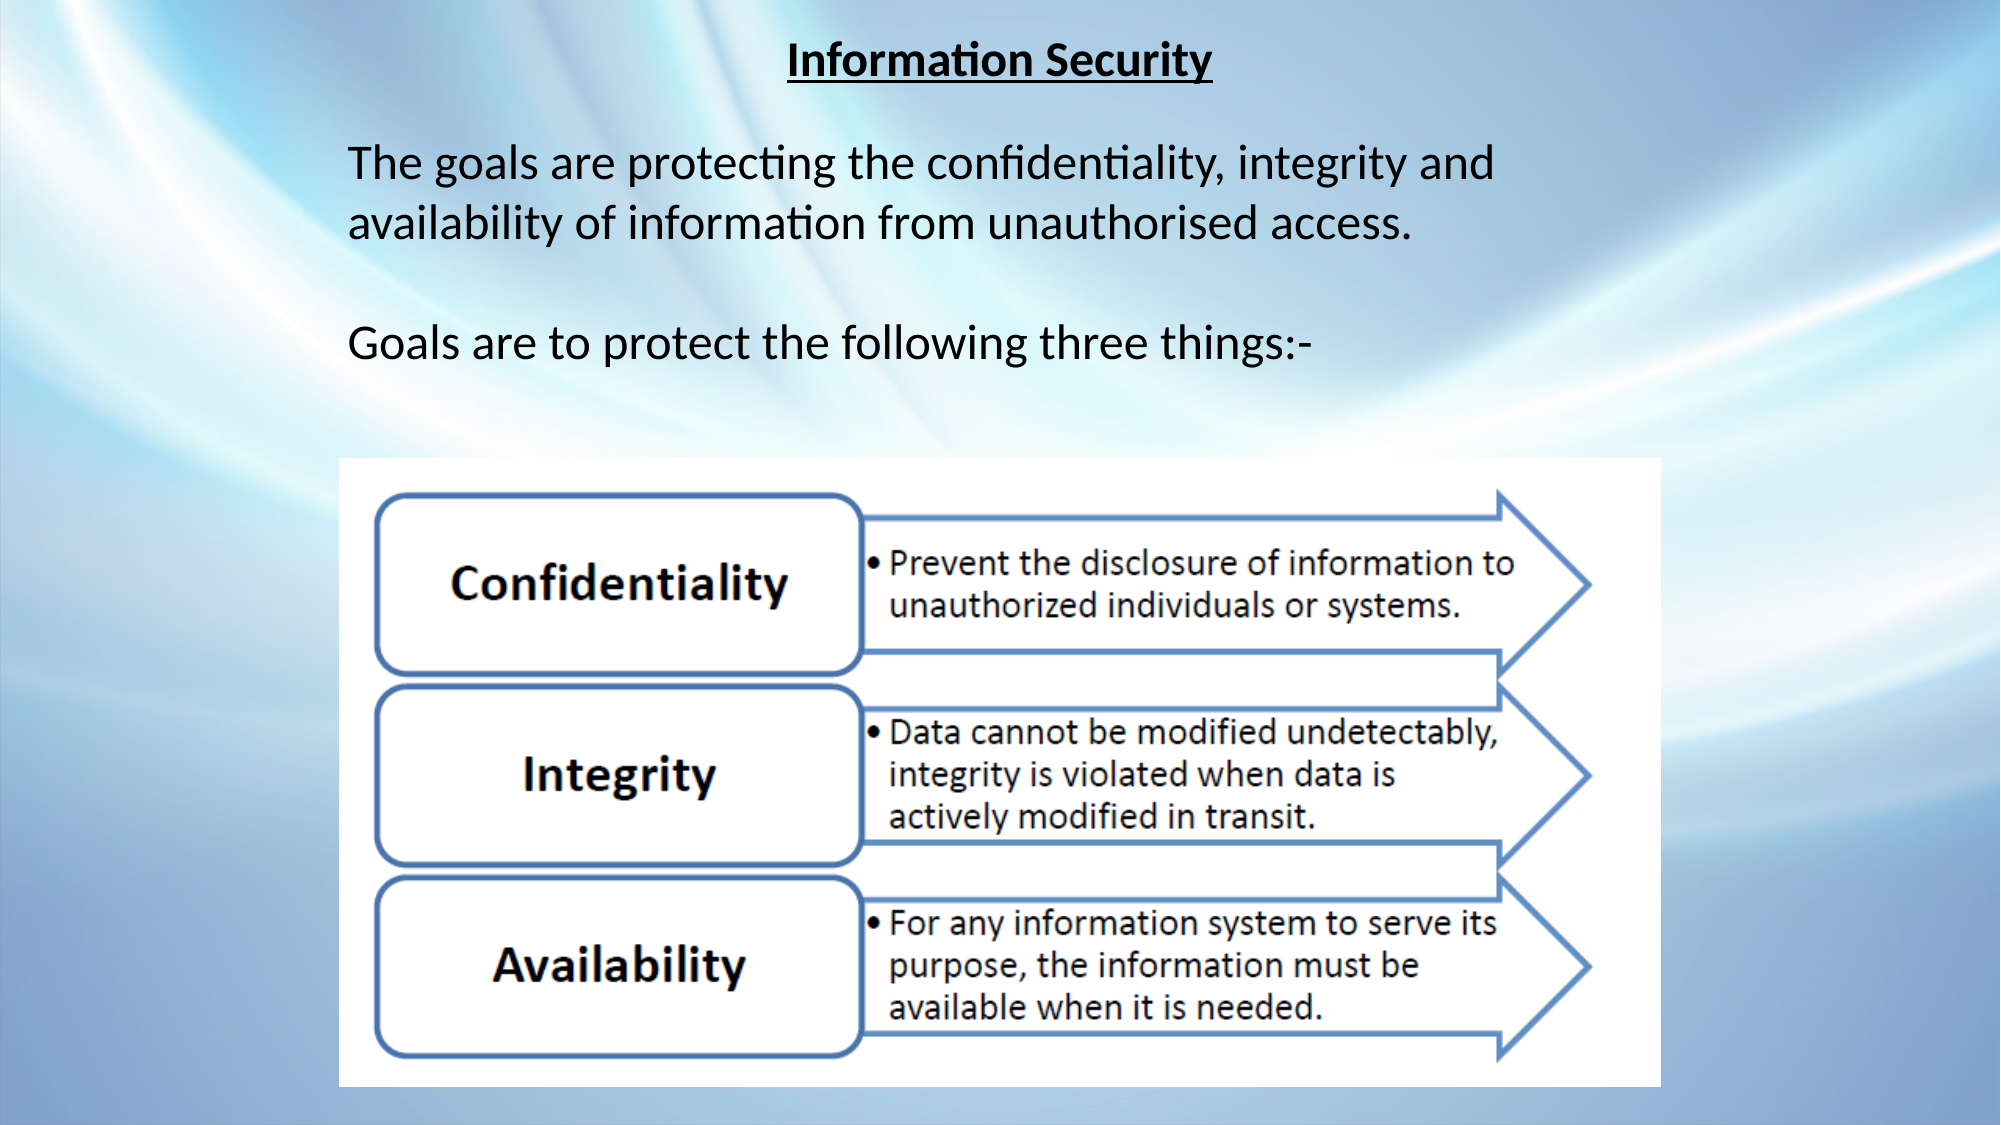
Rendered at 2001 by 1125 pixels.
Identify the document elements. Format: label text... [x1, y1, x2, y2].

text_box Information Security [771, 19, 1229, 95]
picture [339, 458, 1661, 1087]
text_box The goals are protecting the confidentiality, integrity and availability of information from unauthorised access. Goals are to protect the following three things:- [332, 122, 1733, 378]
